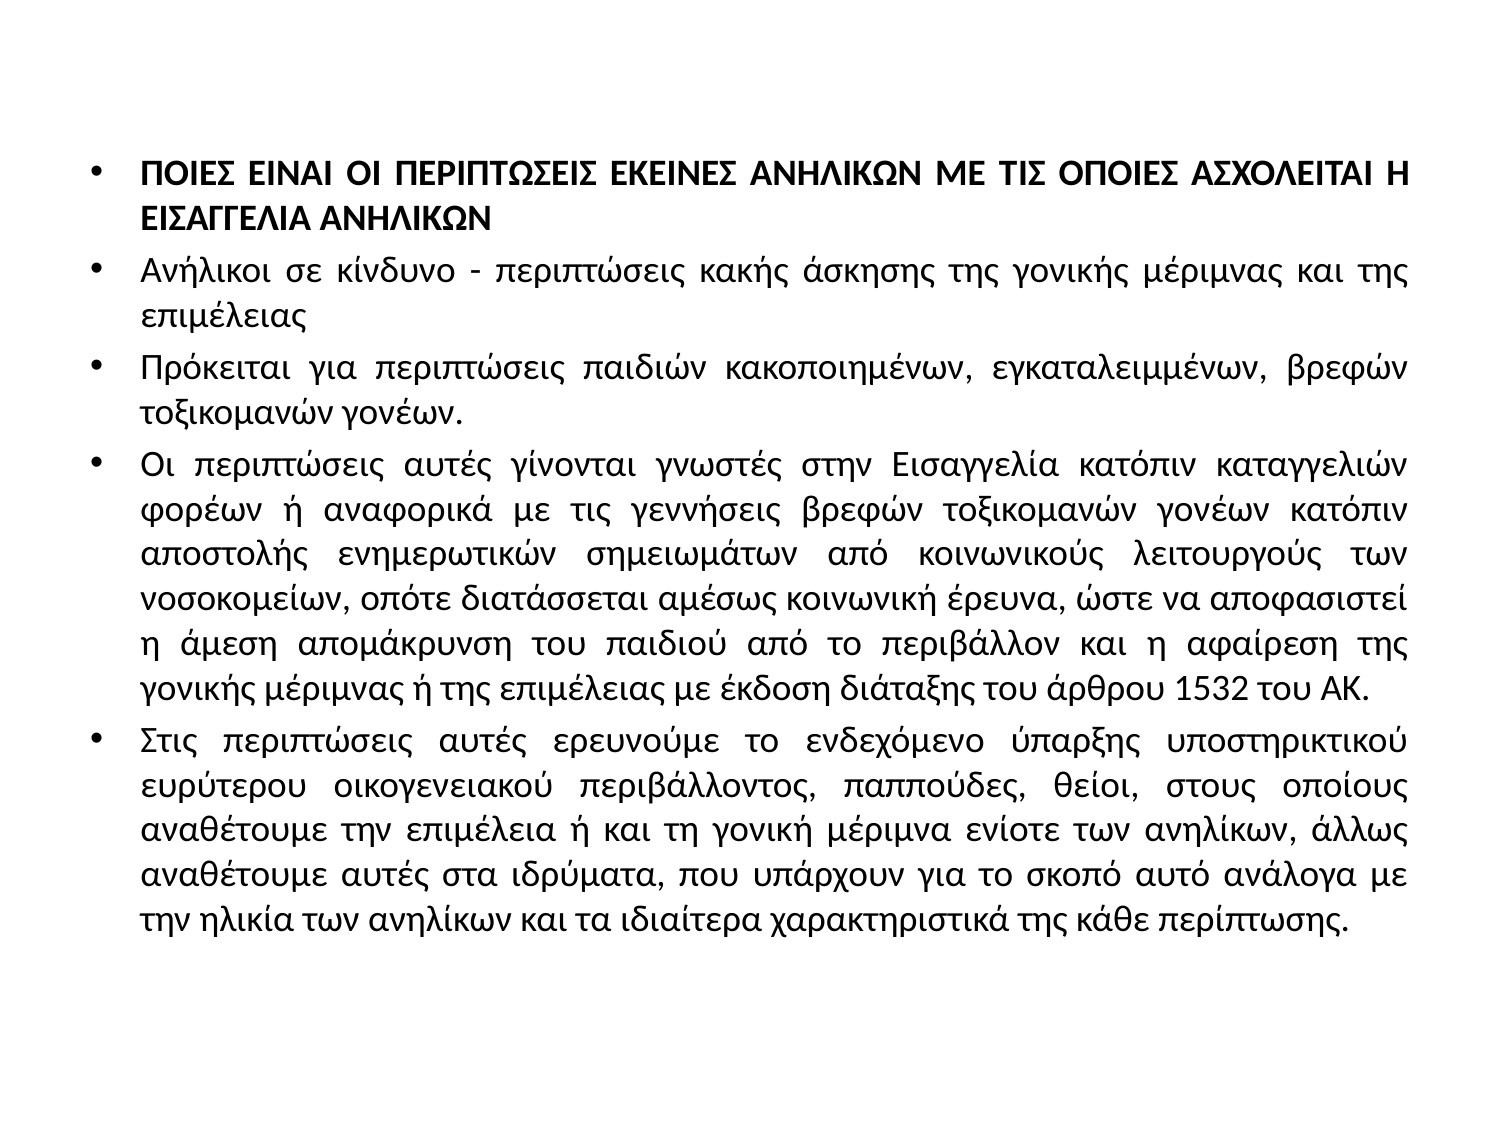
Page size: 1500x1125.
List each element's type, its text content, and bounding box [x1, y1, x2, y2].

list Ποιες είναι οι περιπτώσεις εκείνες ανηλίκων με τις οποίες ασχολείται η Εισαγγελία Ανηλίκων Ανήλικοι σε κίνδυνο - περιπτώσεις κακής άσκησης της γονικής μέριμνας και της επιμέλειας Πρόκειται για περιπτώσεις παιδιών κακοποιημένων, εγκαταλειμμένων, βρεφών τοξικομανών γονέων. Οι περιπτώσεις αυτές γίνονται γνωστές στην Εισαγγελία κατόπιν καταγγελιών φορέων ή αναφορικά με τις γεννήσεις βρεφών τοξικομανών γονέων κατόπιν αποστολής ενημερωτικών σημειωμάτων από κοινωνικούς λειτουργούς των νοσοκομείων, οπότε διατάσσεται αμέσως κοινωνική έρευνα, ώστε να αποφασιστεί η άμεση απομάκρυνση του παιδιού από το περιβάλλον και η αφαίρεση της γονικής μέριμνας ή της επιμέλειας με έκδοση διάταξης του άρθρου 1532 του ΑΚ. Στις περιπτώσεις αυτές ερευνούμε το ενδεχόμενο ύπαρξης υποστηρικτικού ευρύτερου οικογενειακού περιβάλλοντος, παππούδες, θείοι, στους οποίους αναθέτουμε την επιμέλεια ή και τη γονική μέριμνα ενίοτε των ανηλίκων, άλλως αναθέτουμε αυτές στα ιδρύματα, που υπάρχουν για το σκοπό αυτό ανάλογα με την ηλικία των ανηλίκων και τα ιδιαίτερα χαρακτηριστικά της κάθε περίπτωσης. [75, 140, 1425, 1005]
